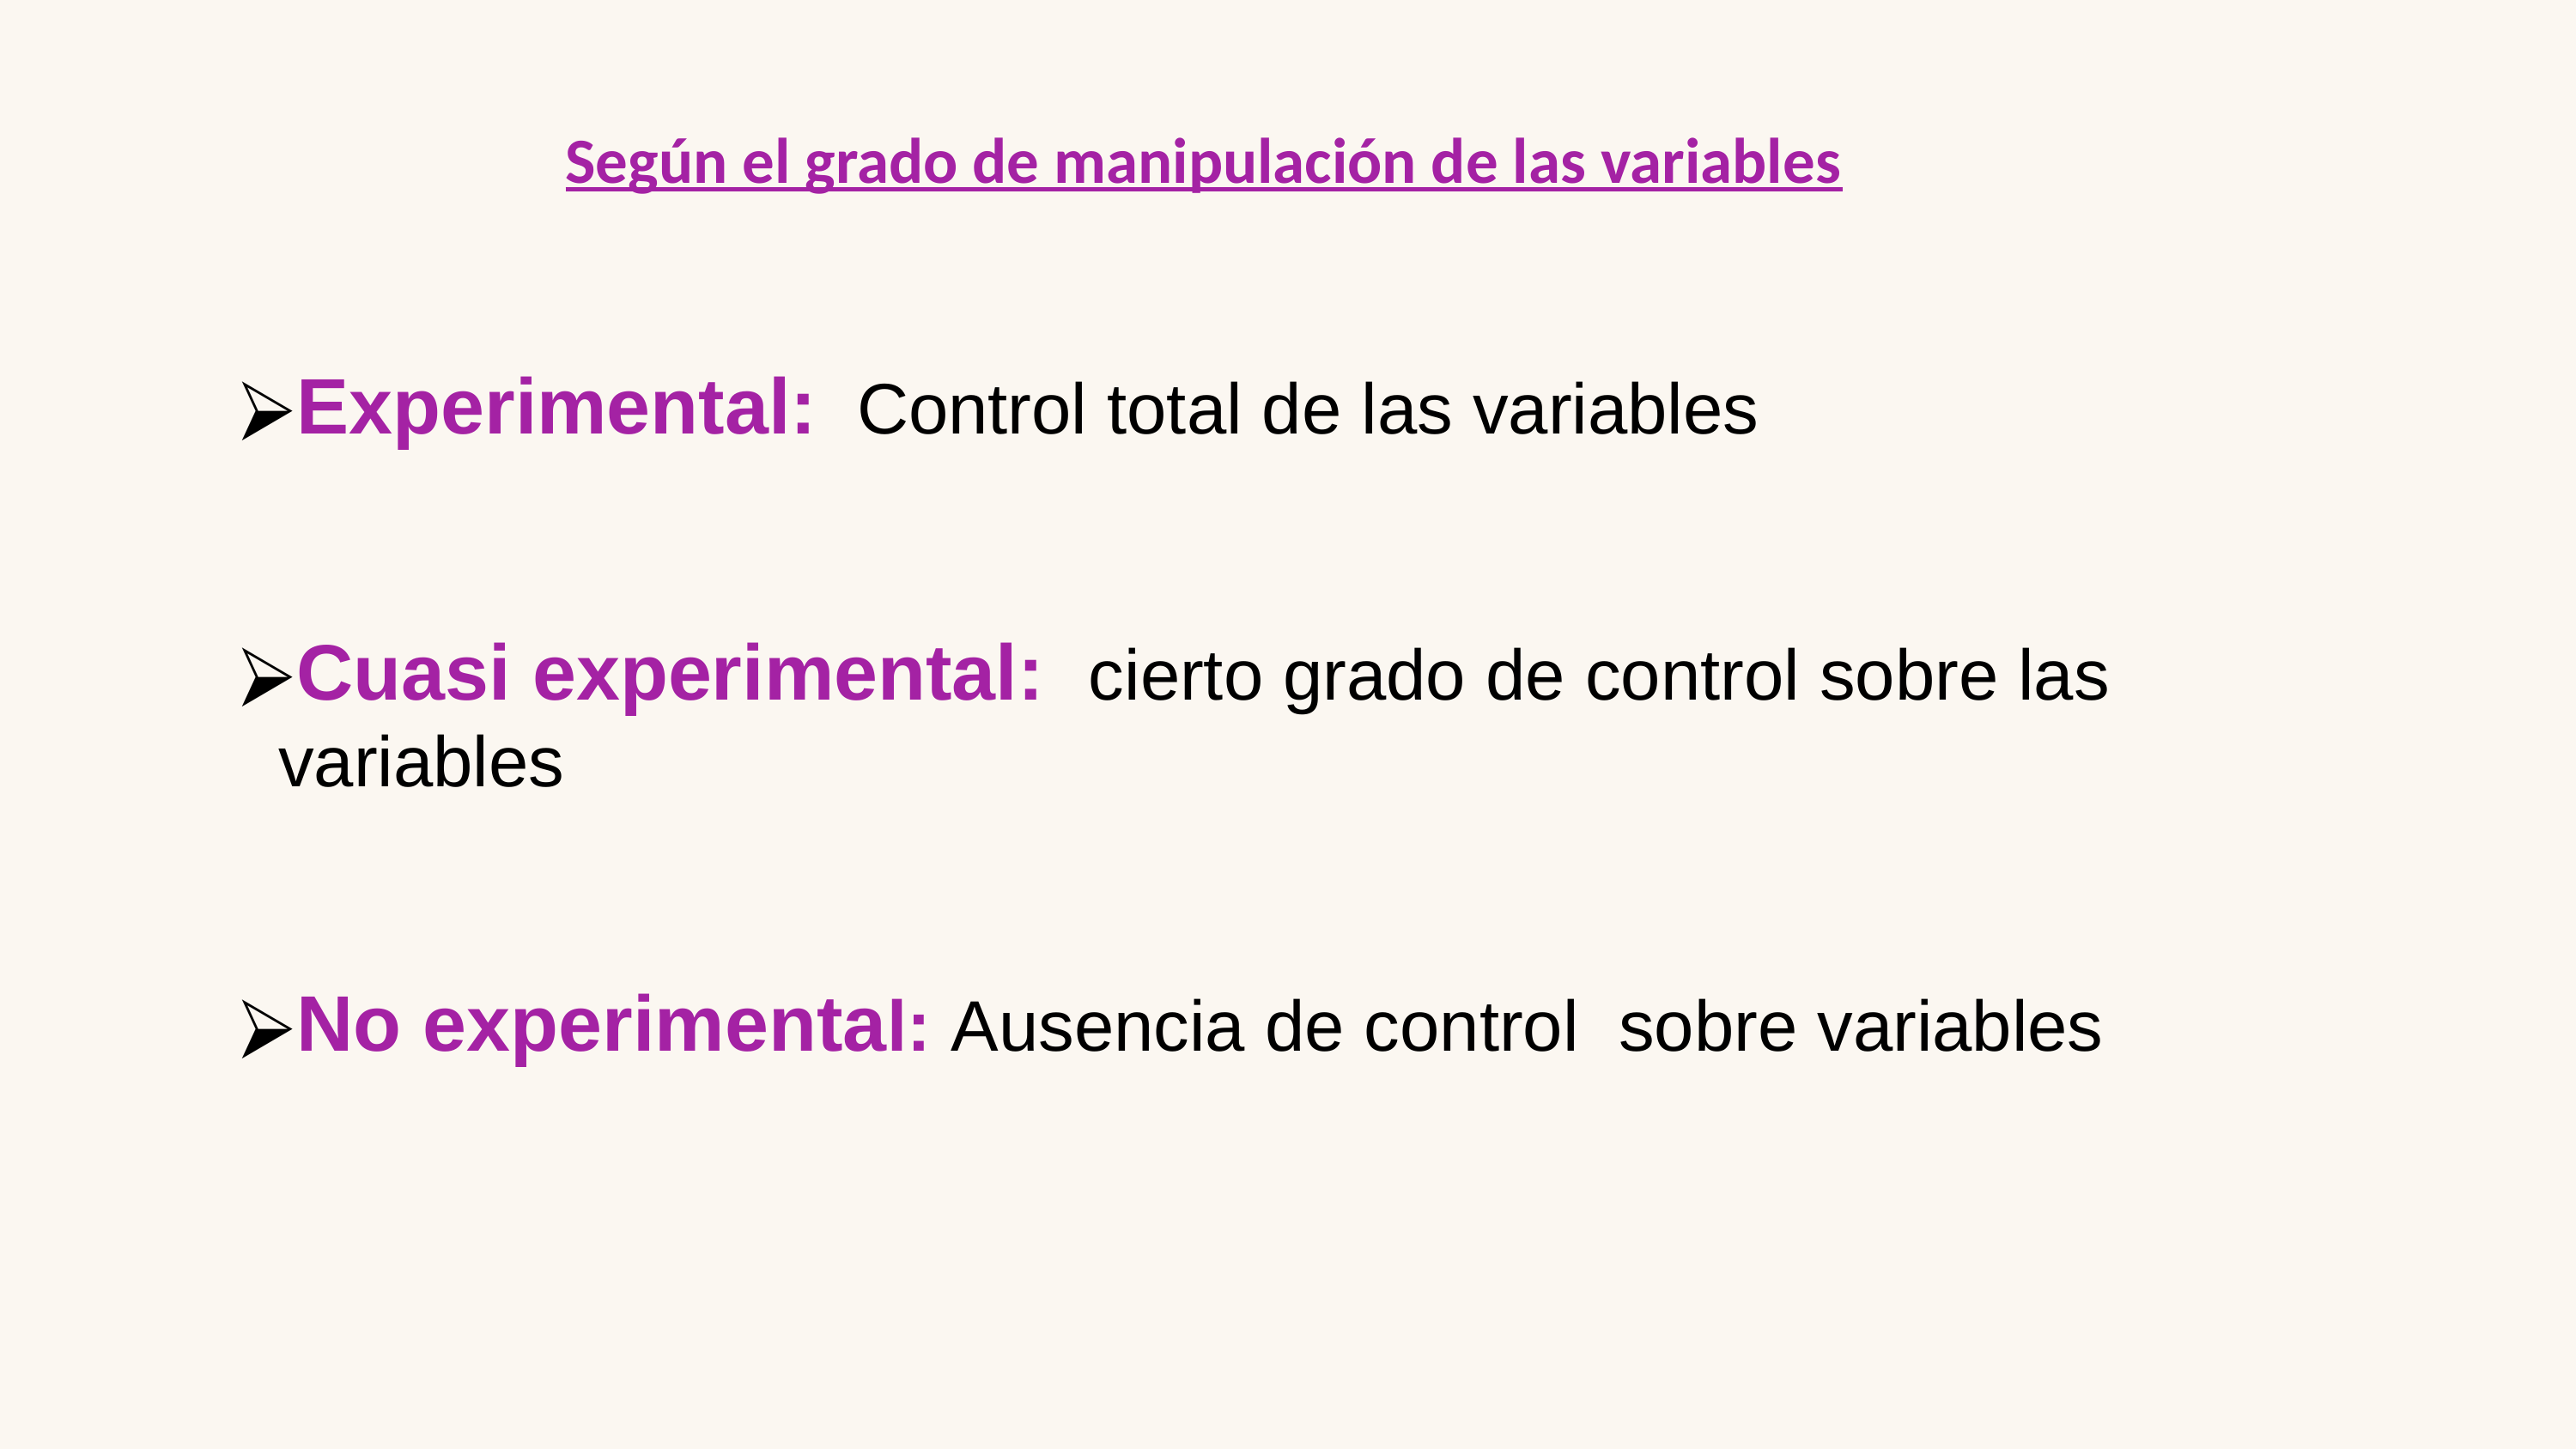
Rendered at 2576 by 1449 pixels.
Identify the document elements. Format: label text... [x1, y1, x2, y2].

text_box Según el grado de manipulación de las variables [552, 112, 1948, 203]
text_box Experimental: Control total de las variables Cuasi experimental: cierto grado de control sobre las variables No experimental: Ausencia de control sobre variables [225, 349, 2275, 1074]
